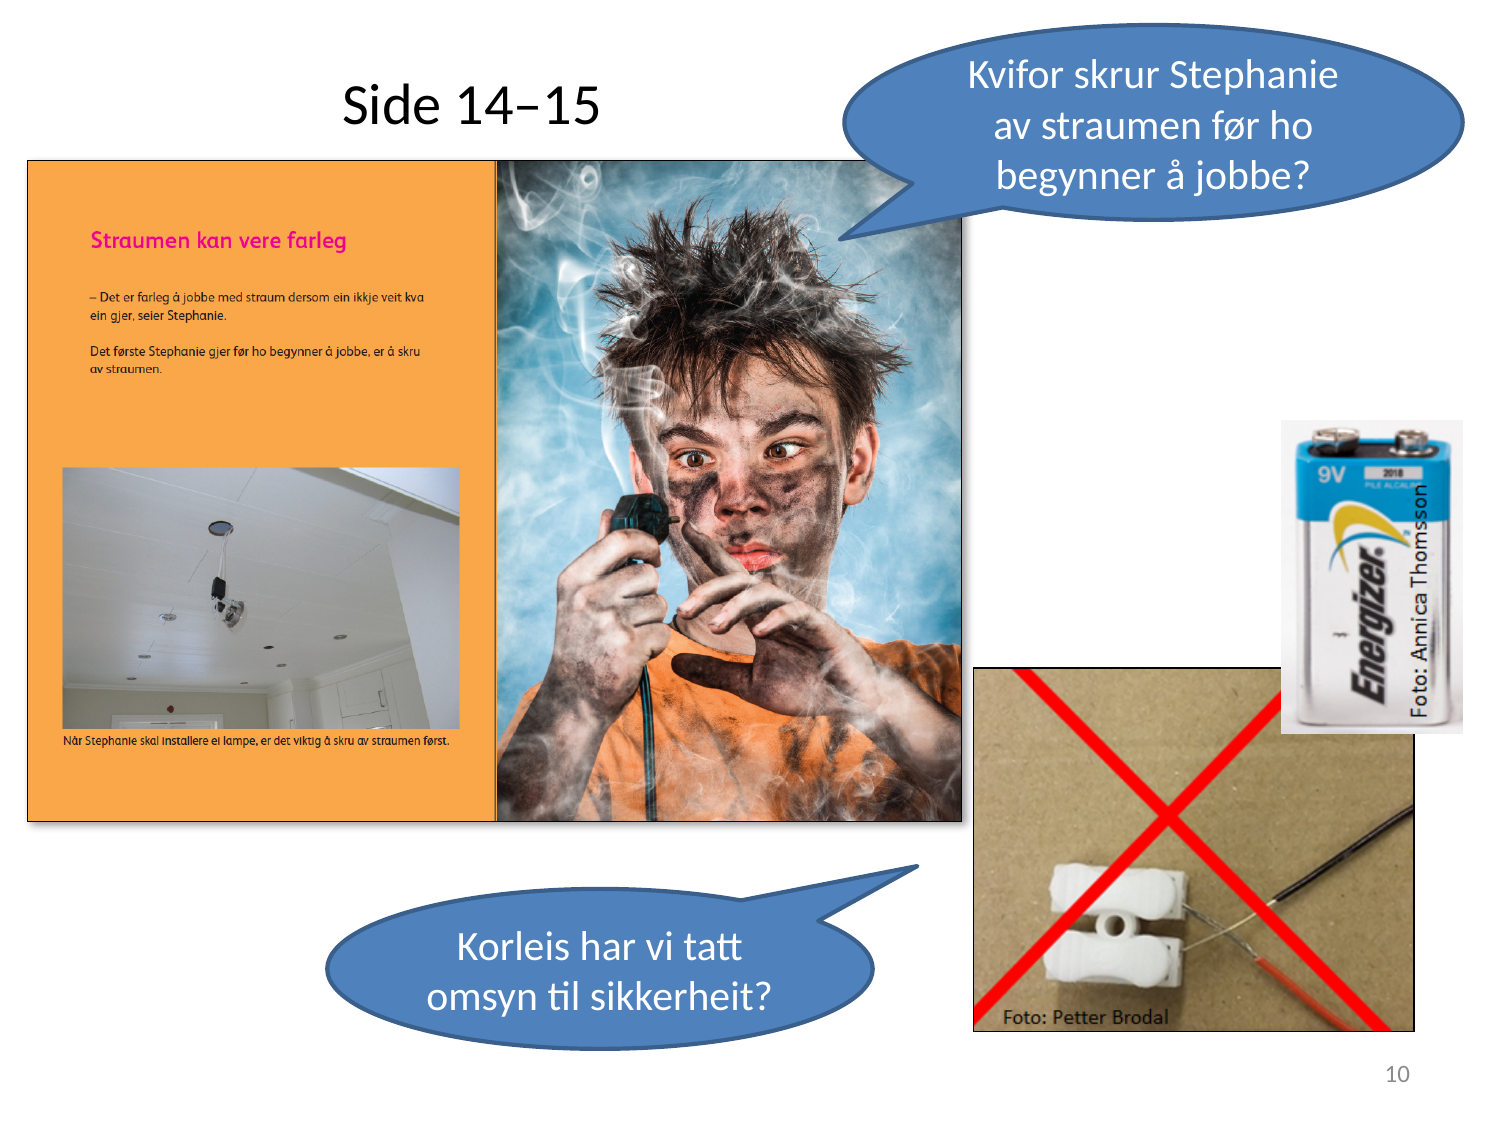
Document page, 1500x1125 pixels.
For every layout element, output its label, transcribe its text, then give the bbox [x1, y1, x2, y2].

text_box Korleis har vi tatt omsyn til sikkerheit? [325, 863, 920, 1051]
picture [27, 160, 962, 822]
text_box Kvifor skrur Stephanie av straumen før ho begynner å jobbe? [842, 22, 1465, 222]
text_box Side 14–15 [327, 58, 635, 144]
slide_number 10 [1074, 1042, 1425, 1103]
picture [974, 420, 1464, 1031]
